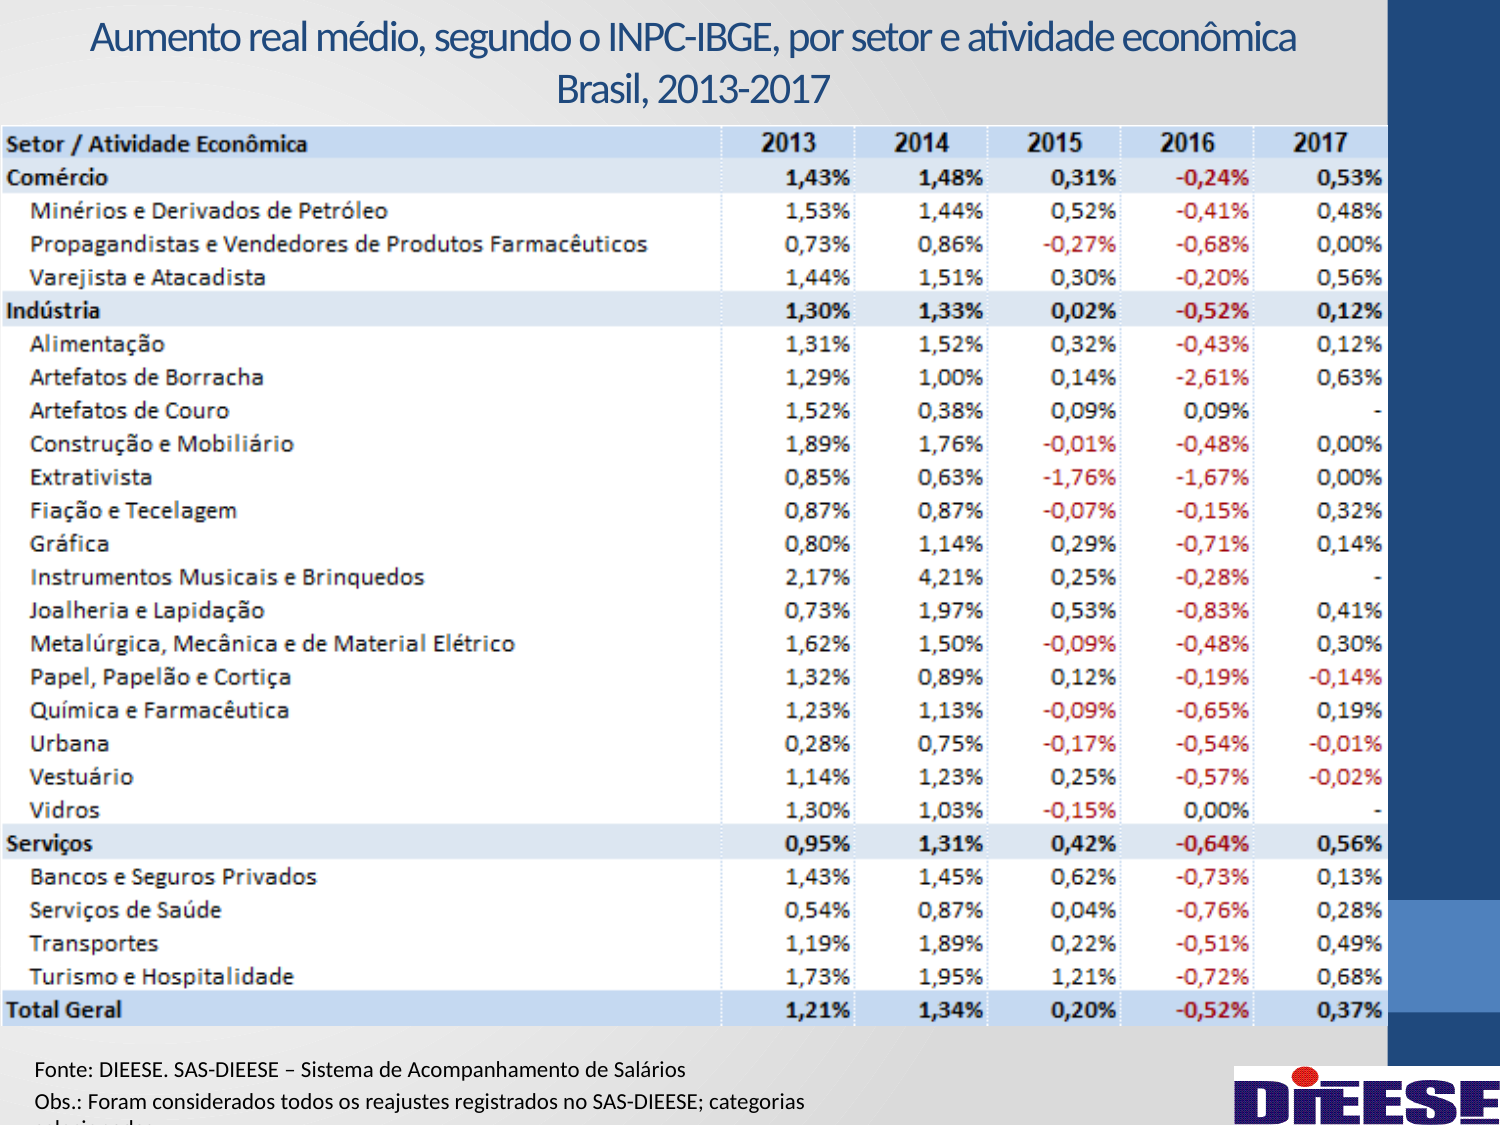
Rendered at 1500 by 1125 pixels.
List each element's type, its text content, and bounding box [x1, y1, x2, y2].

picture [1233, 1065, 1500, 1125]
text_box Fonte: DIEESE. SAS-DIEESE – Sistema de Acompanhamento de Salários Obs.: Foram considerados todos os reajustes registrados no SAS-DIEESE; categorias selecionadas. [1, 1046, 951, 1125]
text_box Aumento real médio, segundo o INPC-IBGE, por setor e atividade econômica Brasil, 2013-2017 [0, 0, 1388, 106]
picture [0, 124, 1389, 1026]
